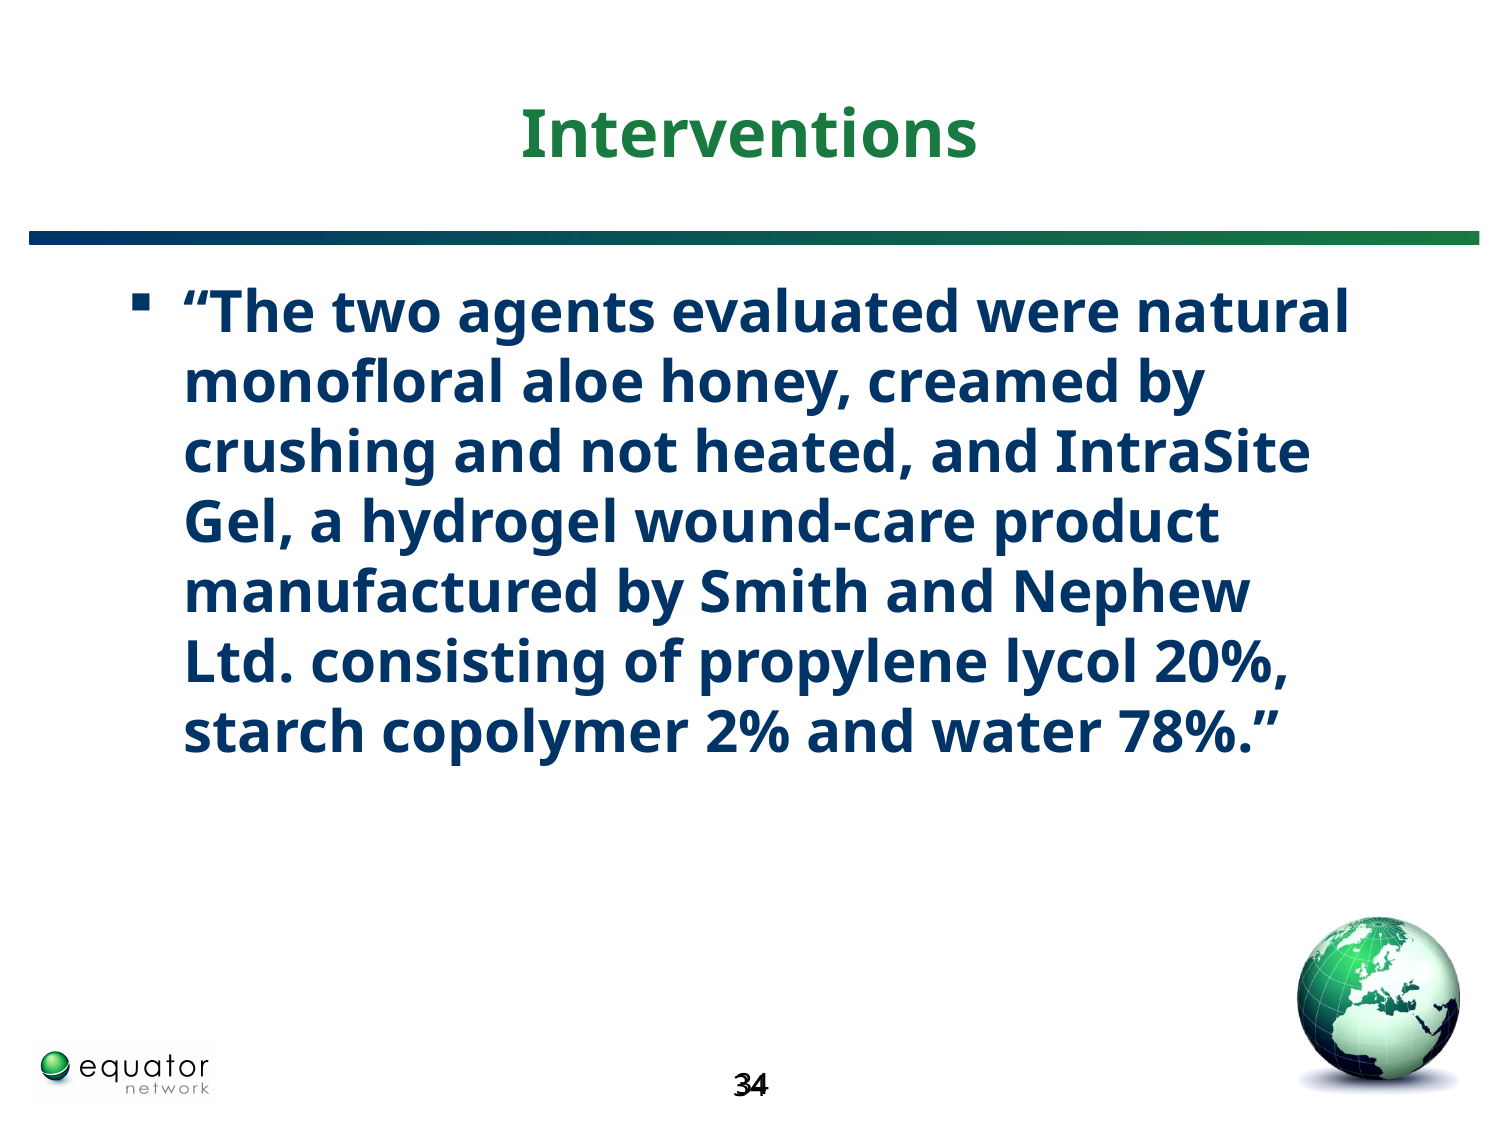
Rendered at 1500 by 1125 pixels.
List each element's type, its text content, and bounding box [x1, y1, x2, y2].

picture [29, 1042, 219, 1105]
footer 34 [512, 1024, 988, 1101]
picture [1281, 904, 1475, 1098]
slide_number 34 [596, 1022, 910, 1099]
title Interventions [112, 37, 1388, 226]
list “The two agents evaluated were natural monofloral aloe honey, creamed by crushing and not heated, and IntraSite Gel, a hydrogel wound-care product manufactured by Smith and Nephew Ltd. consisting of propylene lycol 20%, starch copolymer 2% and water 78%.” [112, 266, 1388, 1001]
